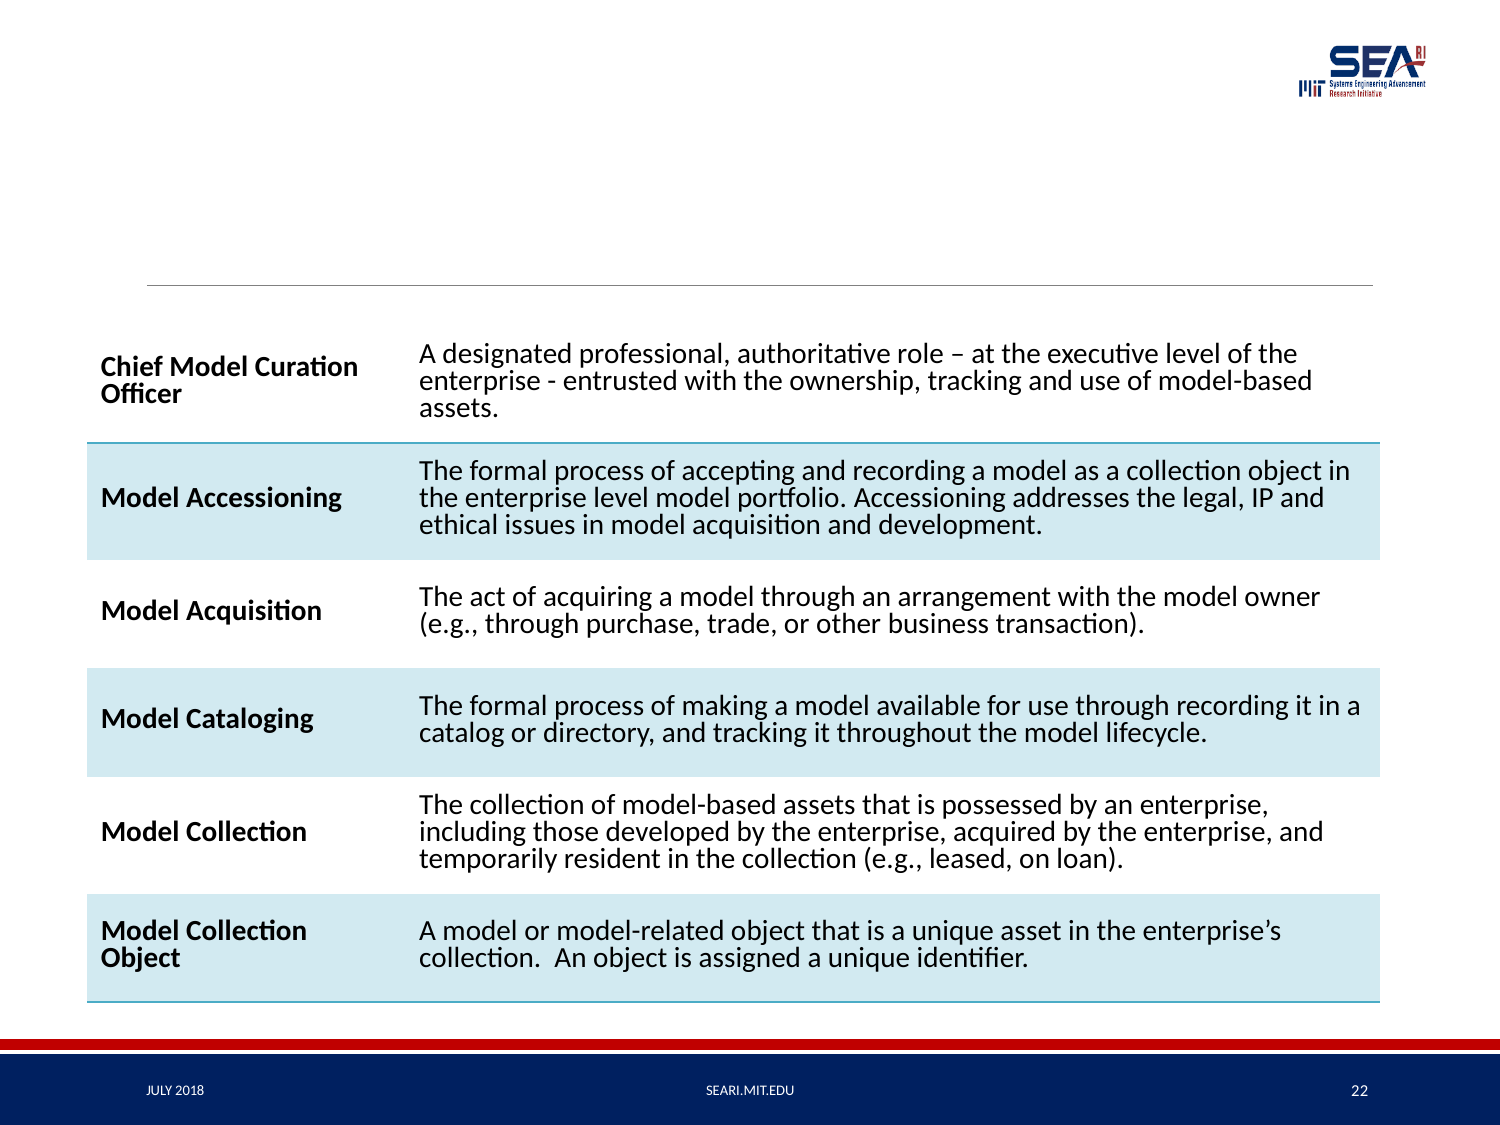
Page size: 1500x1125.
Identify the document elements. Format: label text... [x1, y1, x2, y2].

slide_number 22 [1218, 1059, 1380, 1120]
table_cell The formal process of accepting and recording a model as a collection object in the enterprise level model portfolio. Accessioning addresses the legal, IP and ethical issues in model acquisition and development. [406, 444, 1380, 560]
table_cell Model Collection [87, 777, 406, 894]
table_cell Model Accessioning [87, 444, 406, 560]
table_header Chief Model Curation Officer [87, 325, 406, 442]
table_cell Model Collection Object [87, 894, 406, 1001]
table_cell The formal process of making a model available for use through recording it in a catalog or directory, and tracking it throughout the model lifecycle. [406, 668, 1380, 777]
picture [1298, 45, 1426, 97]
table_cell The act of acquiring a model through an arrangement with the model owner (e.g., through purchase, trade, or other business transaction). [406, 560, 1380, 668]
table_cell A model or model-related object that is a unique asset in the enterprise’s collection. An object is assigned a unique identifier. [406, 894, 1380, 1001]
table_header A designated professional, authoritative role – at the executive level of the enterprise - entrusted with the ownership, tracking and use of model-based assets. [406, 325, 1380, 442]
table_cell The collection of model-based assets that is possessed by an enterprise, including those developed by the enterprise, acquired by the enterprise, and temporarily resident in the collection (e.g., leased, on loan). [406, 777, 1380, 894]
table_cell Model Acquisition [87, 560, 406, 668]
footer Seari.mit.edu [453, 1059, 1047, 1120]
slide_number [135, 1059, 440, 1120]
table_cell Model Cataloging [87, 668, 406, 777]
